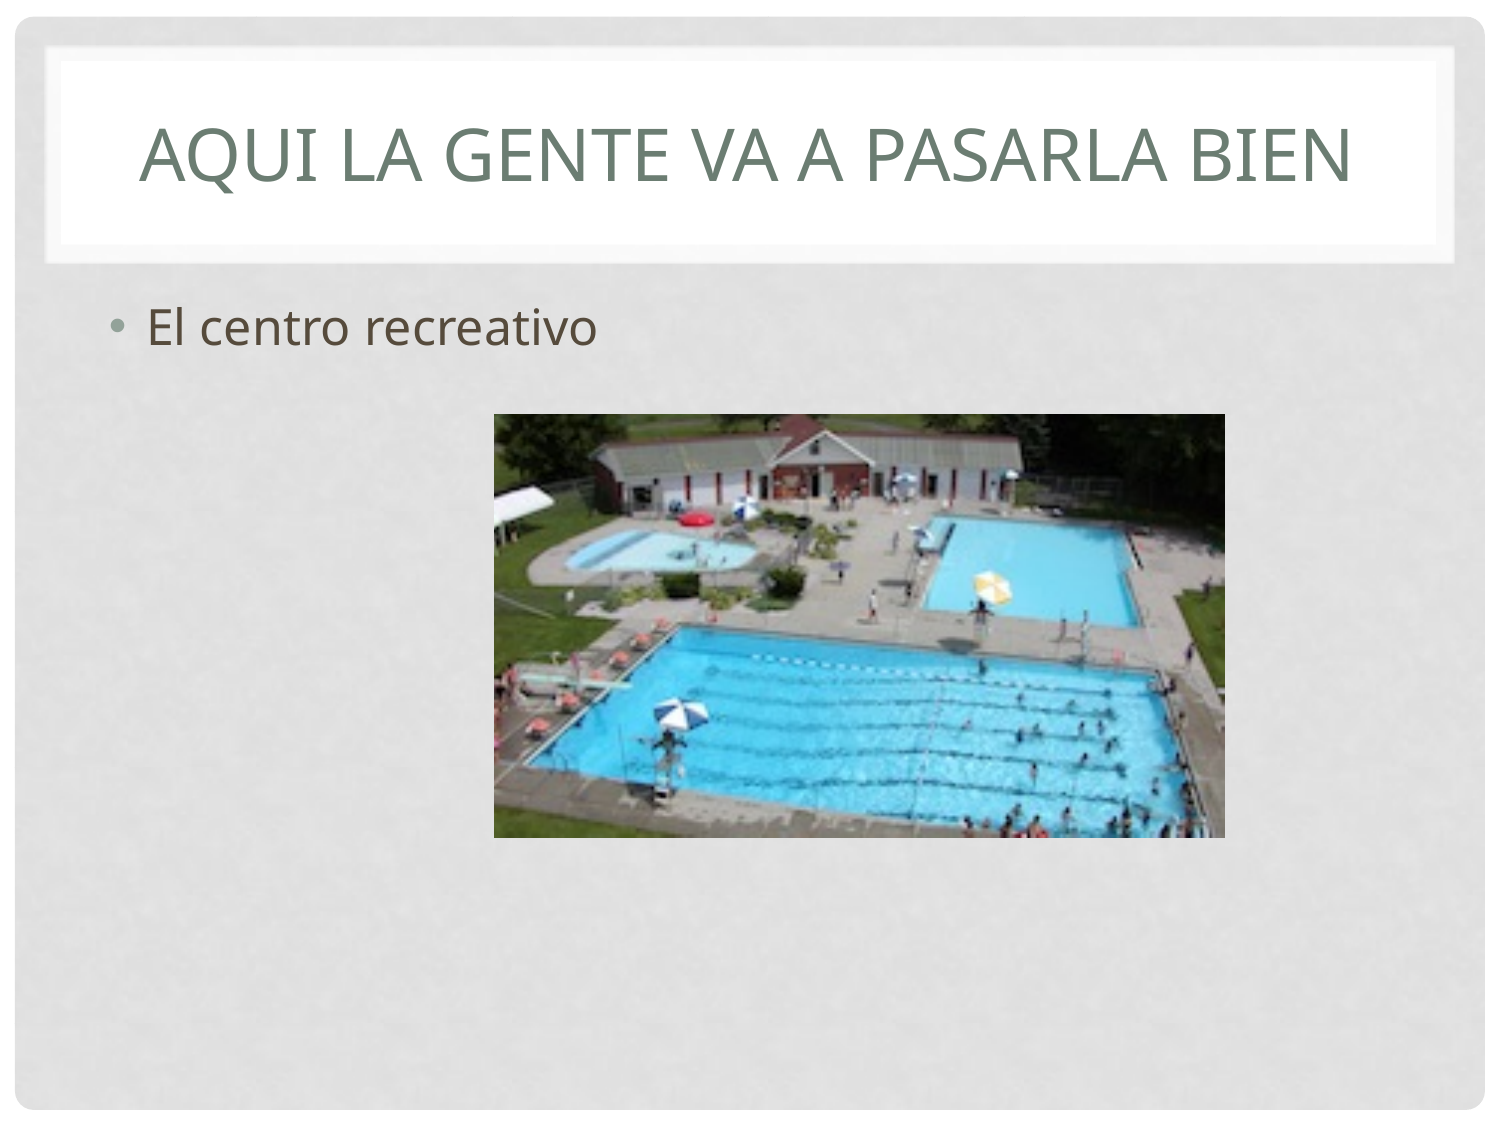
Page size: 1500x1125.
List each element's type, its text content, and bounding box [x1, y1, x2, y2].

picture [494, 414, 1225, 838]
list El centro recreativo [75, 287, 1425, 1005]
title Aqui la gente va a pasarla bien [69, 66, 1425, 238]
